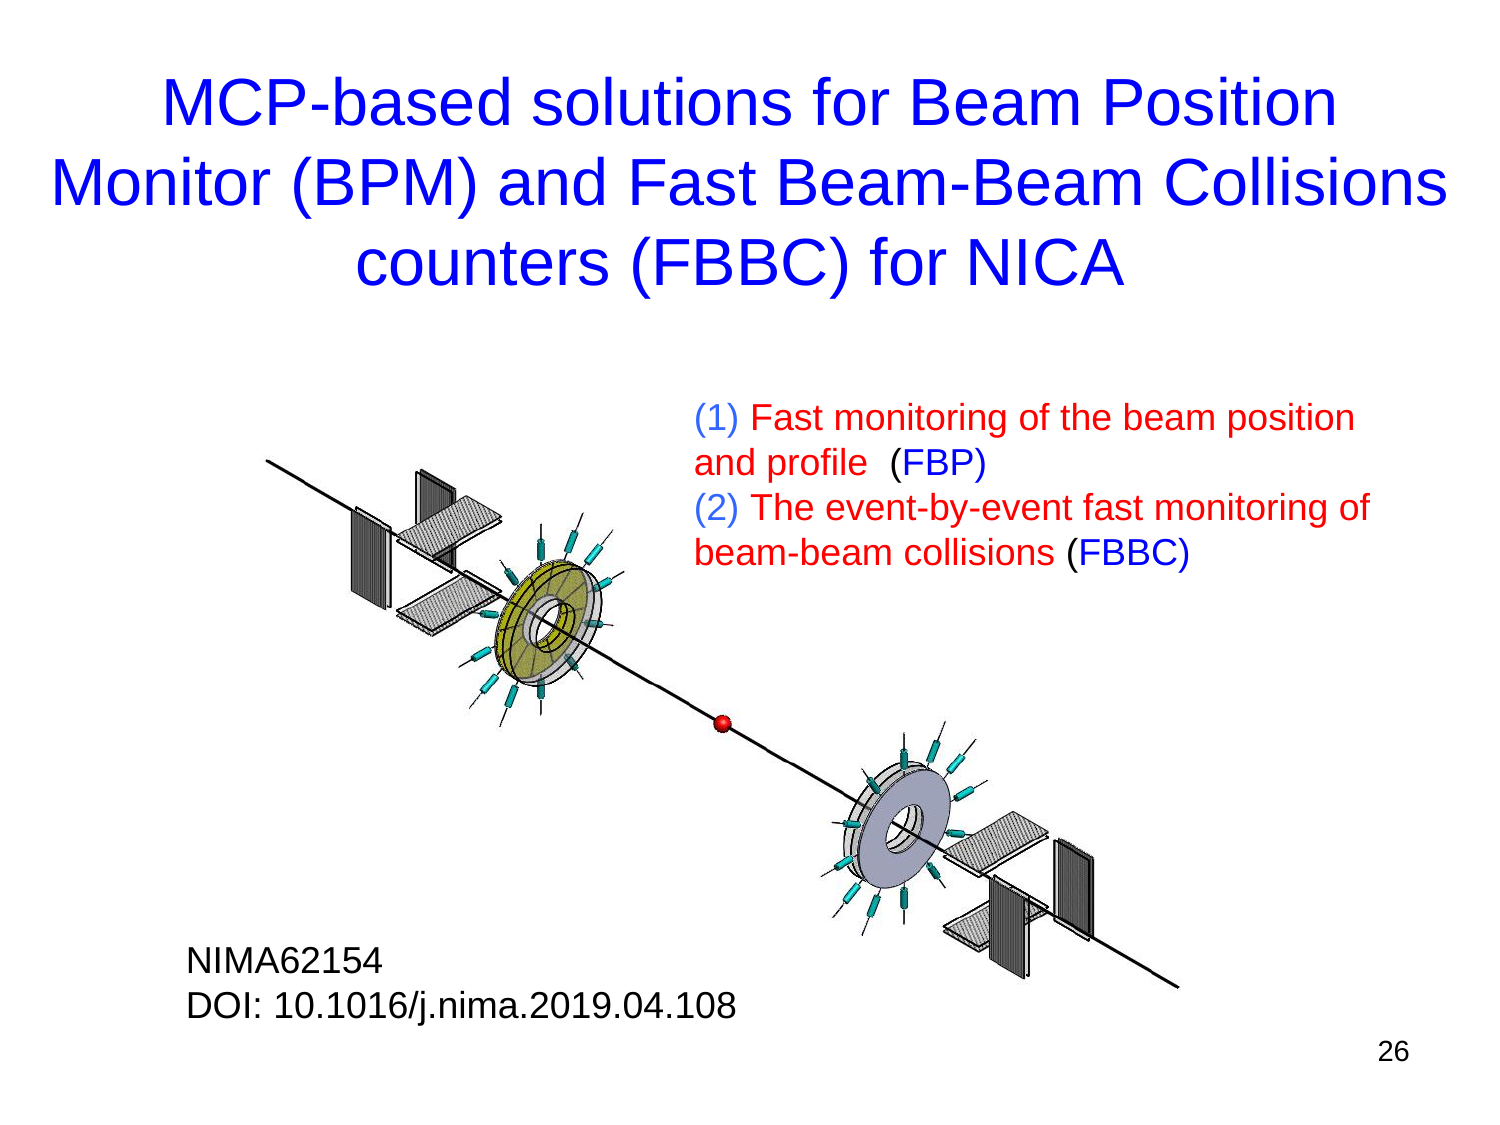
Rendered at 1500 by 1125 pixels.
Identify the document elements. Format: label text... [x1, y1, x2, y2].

title MCP-based solutions for Beam Position Monitor (BPM) and Fast Beam-Beam Collisions counters (FBBC) for NICA [29, 45, 1471, 233]
picture [0, 321, 1459, 1125]
